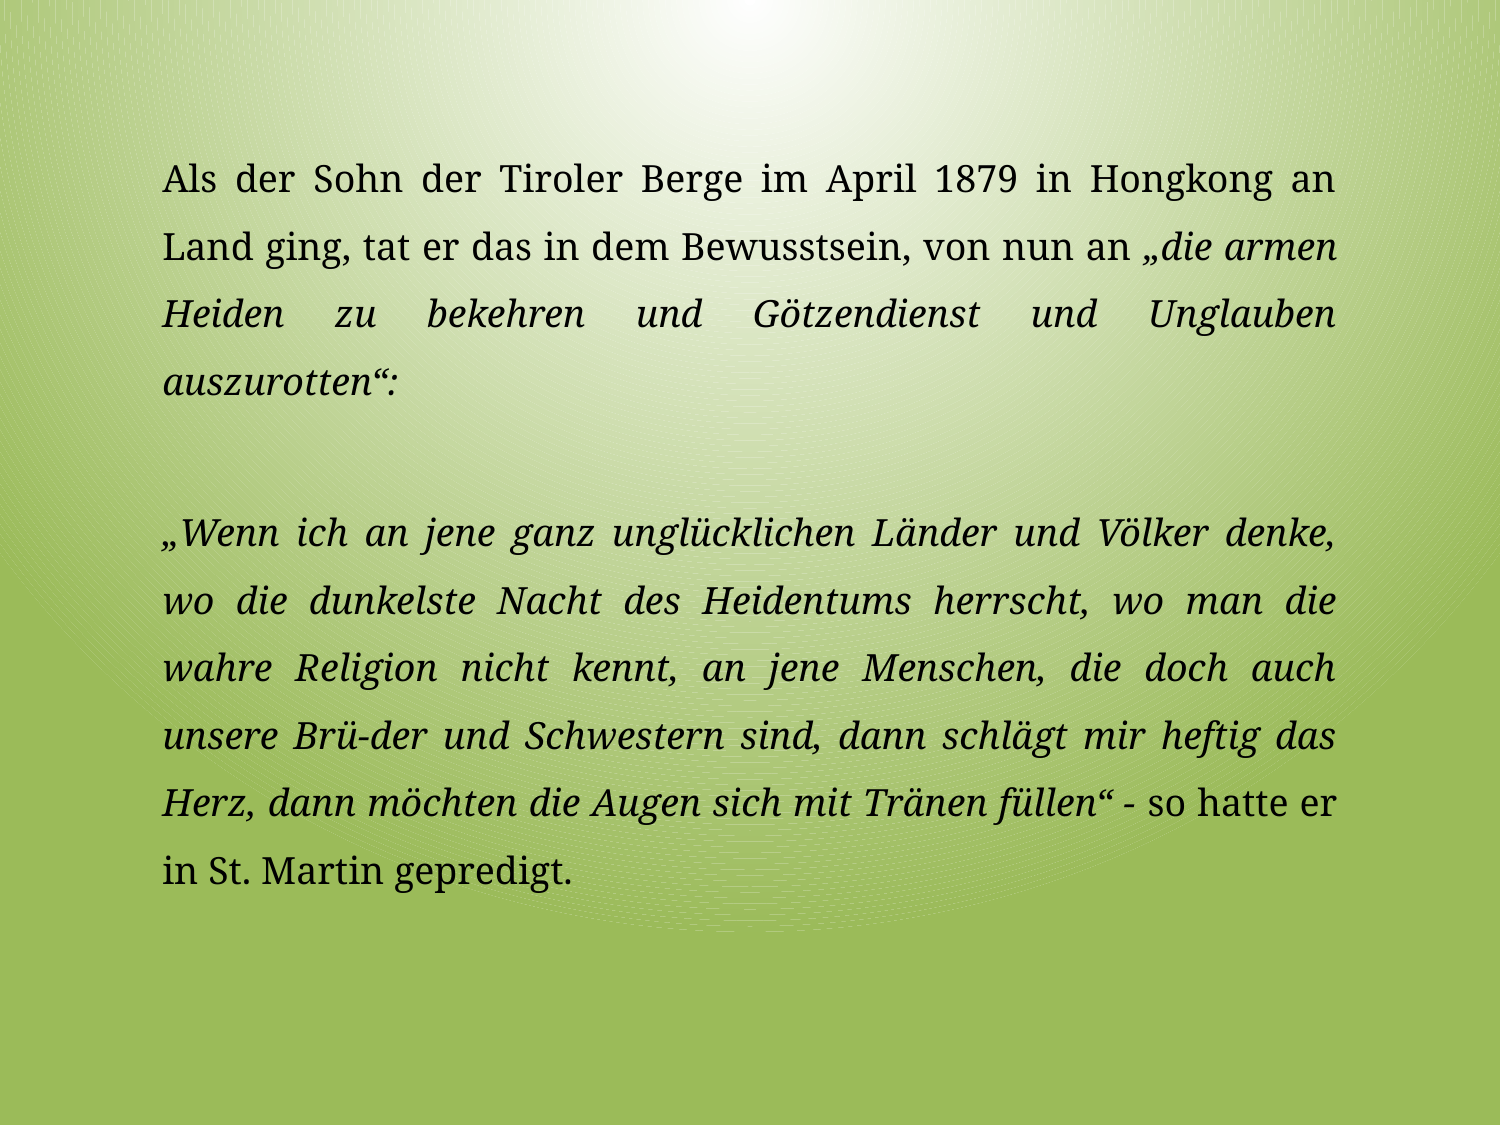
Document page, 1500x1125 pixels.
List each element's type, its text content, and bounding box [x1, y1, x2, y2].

text_box Als der Sohn der Tiroler Berge im April 1879 in Hongkong an Land ging, tat er das in dem Bewusstsein, von nun an „die armen Heiden zu bekehren und Götzendienst und Unglauben auszurotten“: „Wenn ich an jene ganz unglücklichen Länder und Völker denke, wo die dunkelste Nacht des Heidentums herrscht, wo man die wahre Religion nicht kennt, an jene Menschen, die doch auch unsere Brü-der und Schwestern sind, dann schlägt mir heftig das Herz, dann möchten die Augen sich mit Tränen füllen“ - so hatte er in St. Martin gepredigt. [147, 125, 1353, 900]
